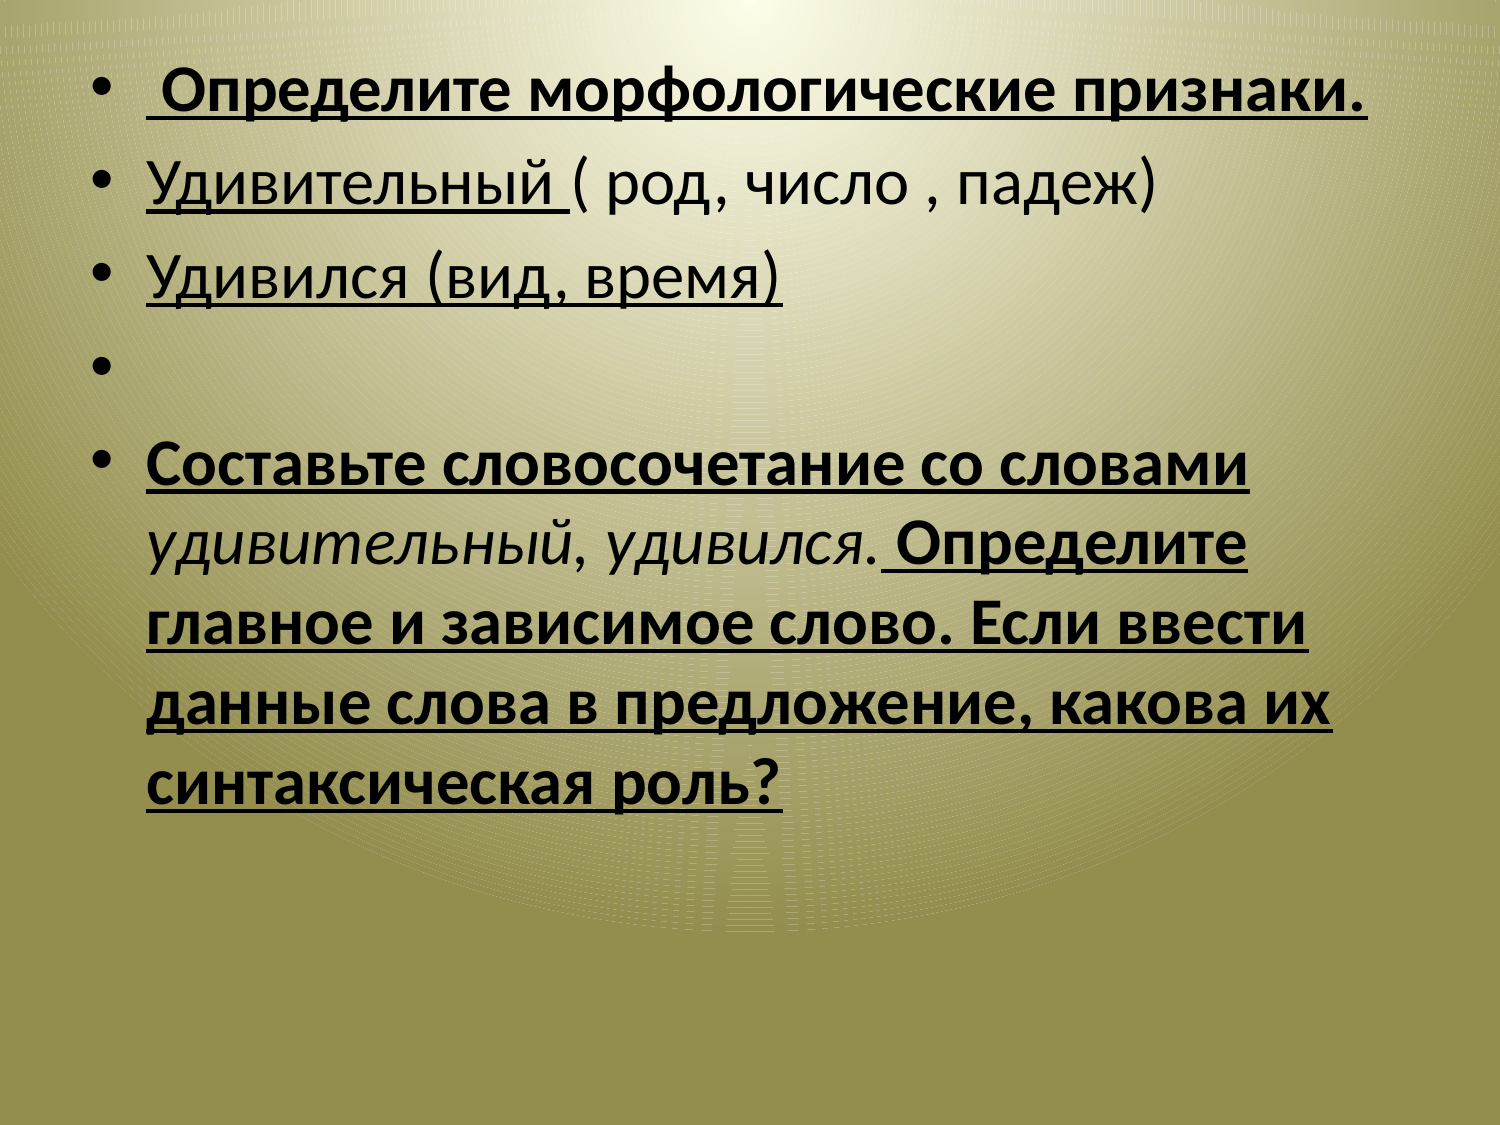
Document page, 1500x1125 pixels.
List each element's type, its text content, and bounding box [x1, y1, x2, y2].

list Определите морфологические признаки. Удивительный ( род, число , падеж) Удивился (вид, время) Составьте словосочетание со словами удивительный, удивился. Определите главное и зависимое слово. Если ввести данные слова в предложение, какова их синтаксическая роль? [75, 37, 1425, 1075]
